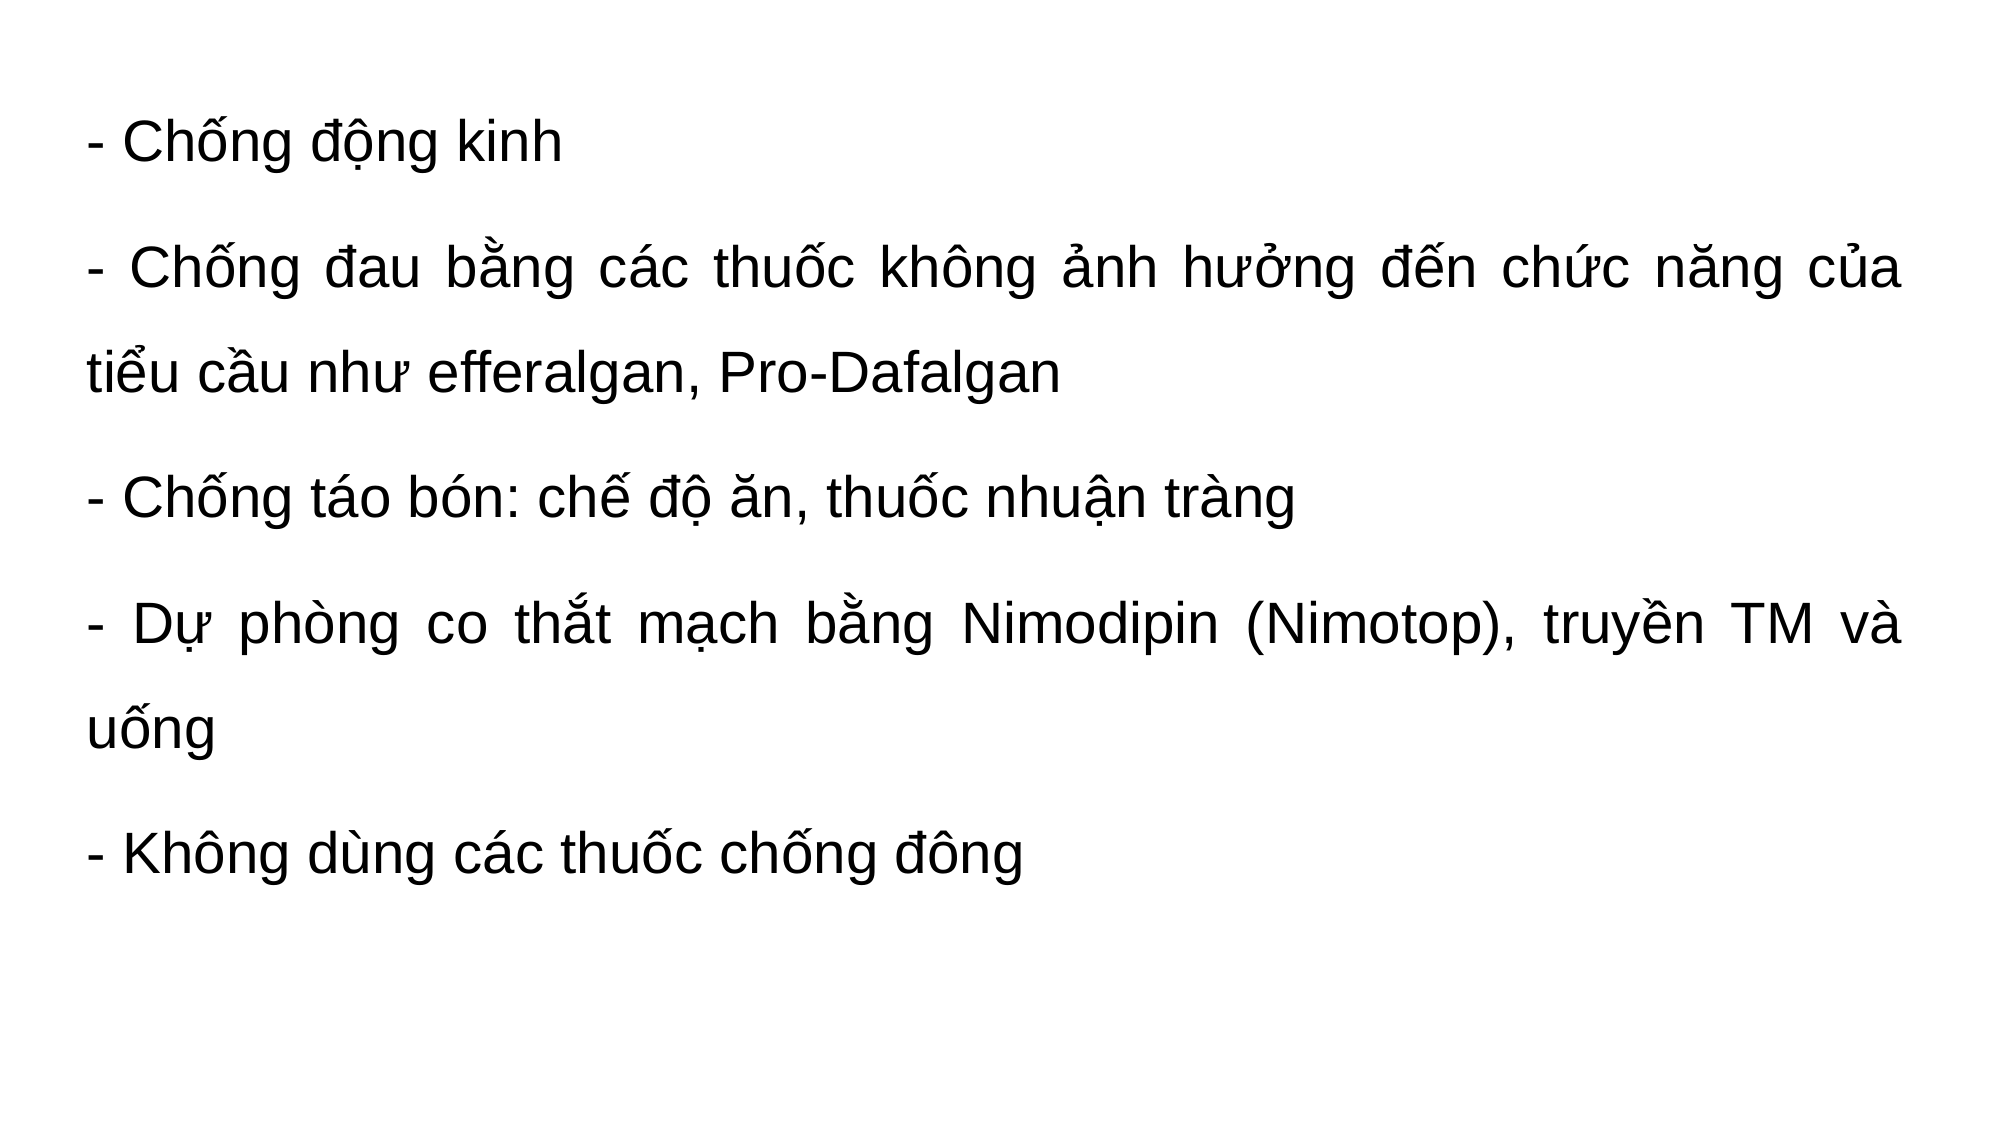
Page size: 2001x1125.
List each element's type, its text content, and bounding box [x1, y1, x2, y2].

list - Chống động kinh - Chống đau bằng các thuốc không ảnh hưởng đến chức năng của tiểu cầu như efferalgan, Pro-Dafalgan - Chống táo bón: chế độ ăn, thuốc nhuận tràng - Dự phòng co thắt mạch bằng Nimodipin (Nimotop), truyền TM và uống - Không dùng các thuốc chống đông [71, 61, 1920, 1075]
